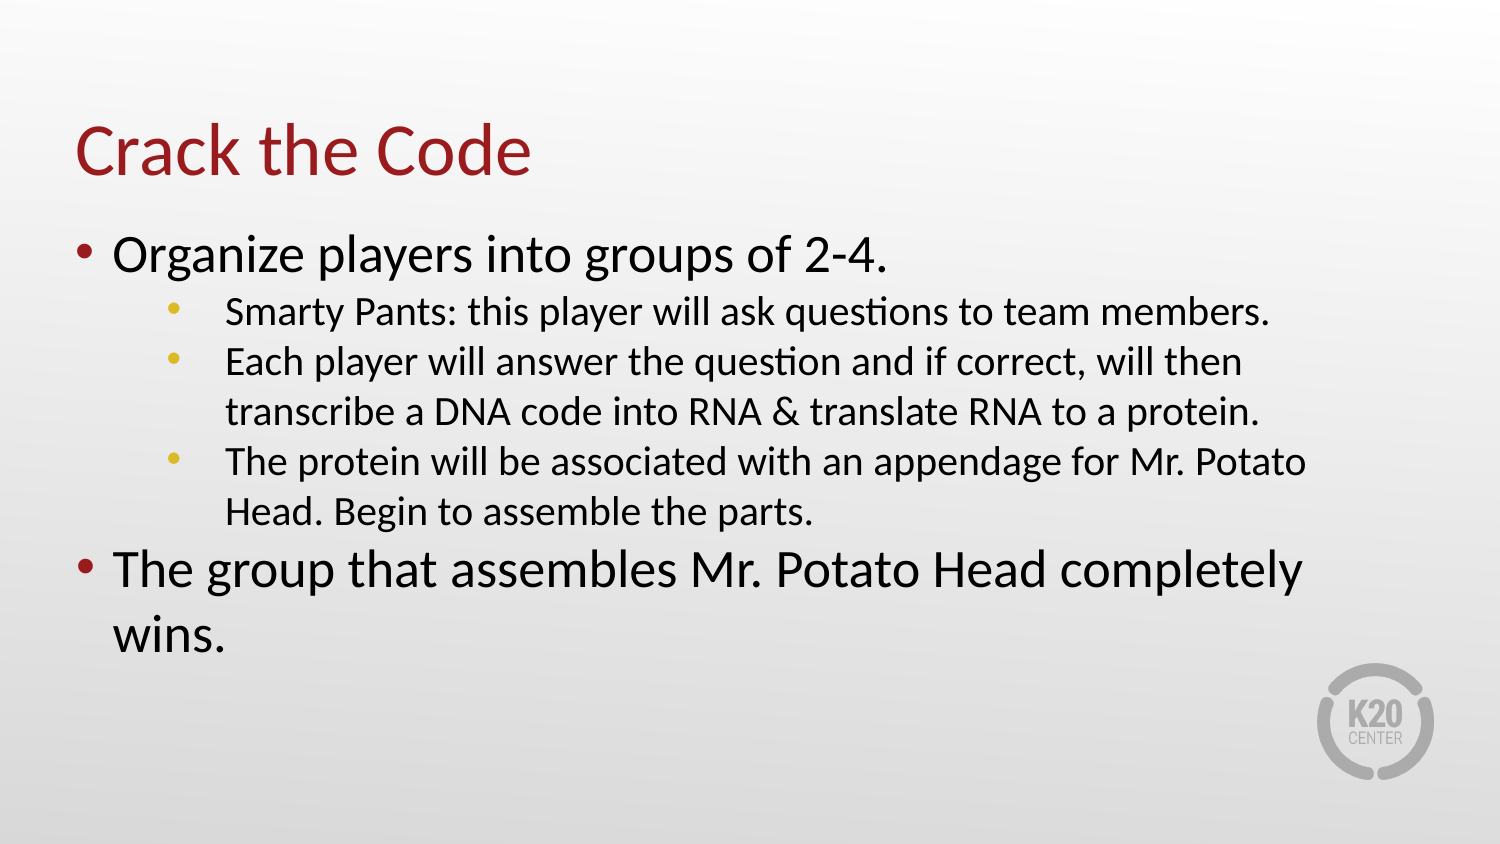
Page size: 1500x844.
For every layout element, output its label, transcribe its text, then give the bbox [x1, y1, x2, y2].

list Organize players into groups of 2-4. Smarty Pants: this player will ask questions to team members. Each player will answer the question and if correct, will then transcribe a DNA code into RNA & translate RNA to a protein. The protein will be associated with an appendage for Mr. Potato Head. Begin to assemble the parts. The group that assembles Mr. Potato Head completely wins. [60, 211, 1411, 775]
title Crack the Code [75, 50, 1425, 191]
picture [1300, 646, 1451, 797]
